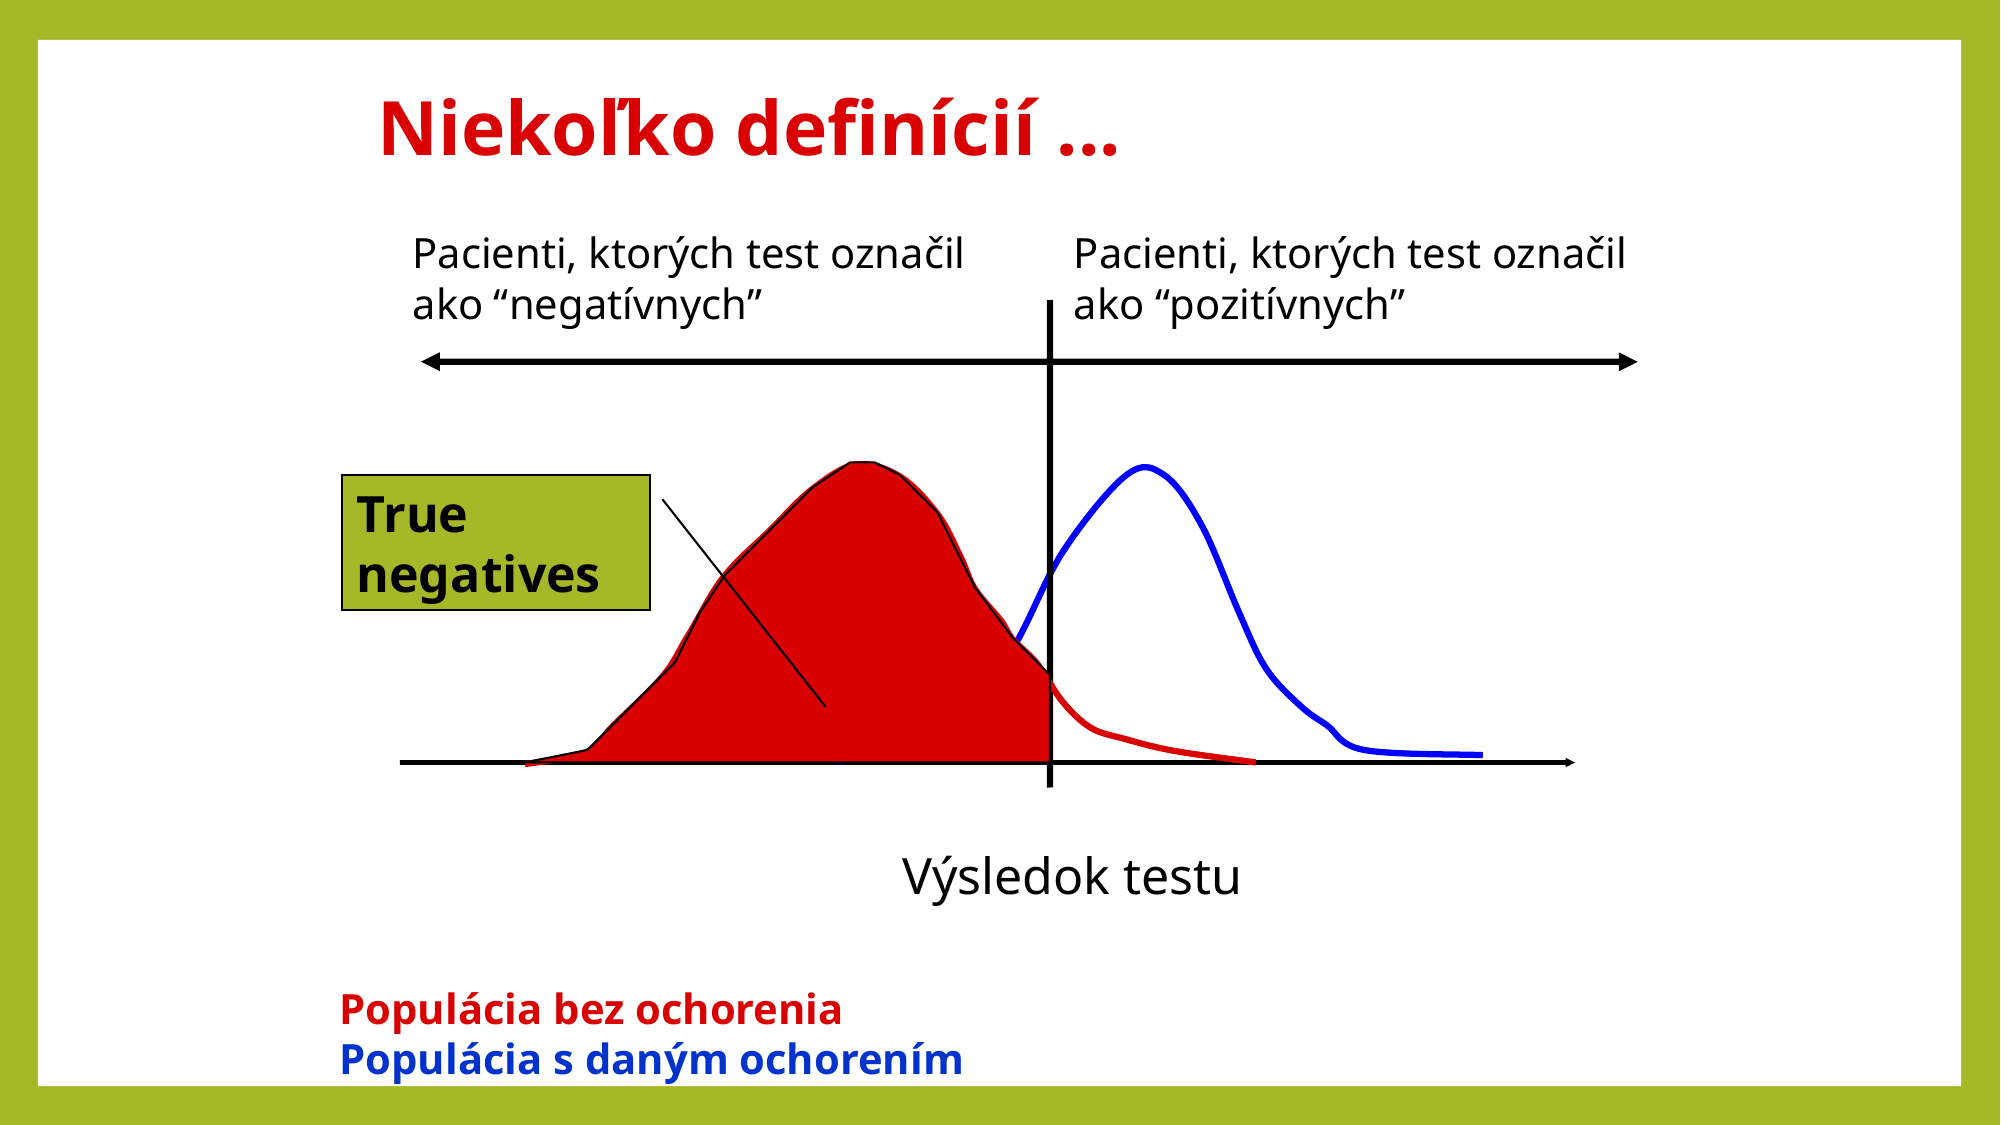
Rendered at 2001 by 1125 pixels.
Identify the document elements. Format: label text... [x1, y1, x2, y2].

text_box Výsledok testu [887, 837, 1300, 913]
text_box [1256, 758, 1576, 767]
text_box [421, 355, 1638, 368]
text_box [1017, 574, 1050, 673]
text_box [1051, 467, 1483, 758]
text_box Populácia bez ochorenia [324, 975, 882, 1025]
text_box [524, 462, 1050, 763]
text_box True negatives [342, 474, 650, 610]
text_box Pacienti, ktorých test označil ako “pozitívnych” [1059, 219, 1710, 335]
text_box [1050, 683, 1256, 763]
text_box Pacienti, ktorých test označil ako “negatívnych” [397, 219, 1048, 335]
text_box Populácia s daným ochorením [324, 1025, 989, 1090]
title Niekoľko definícií ... [362, 37, 1638, 225]
